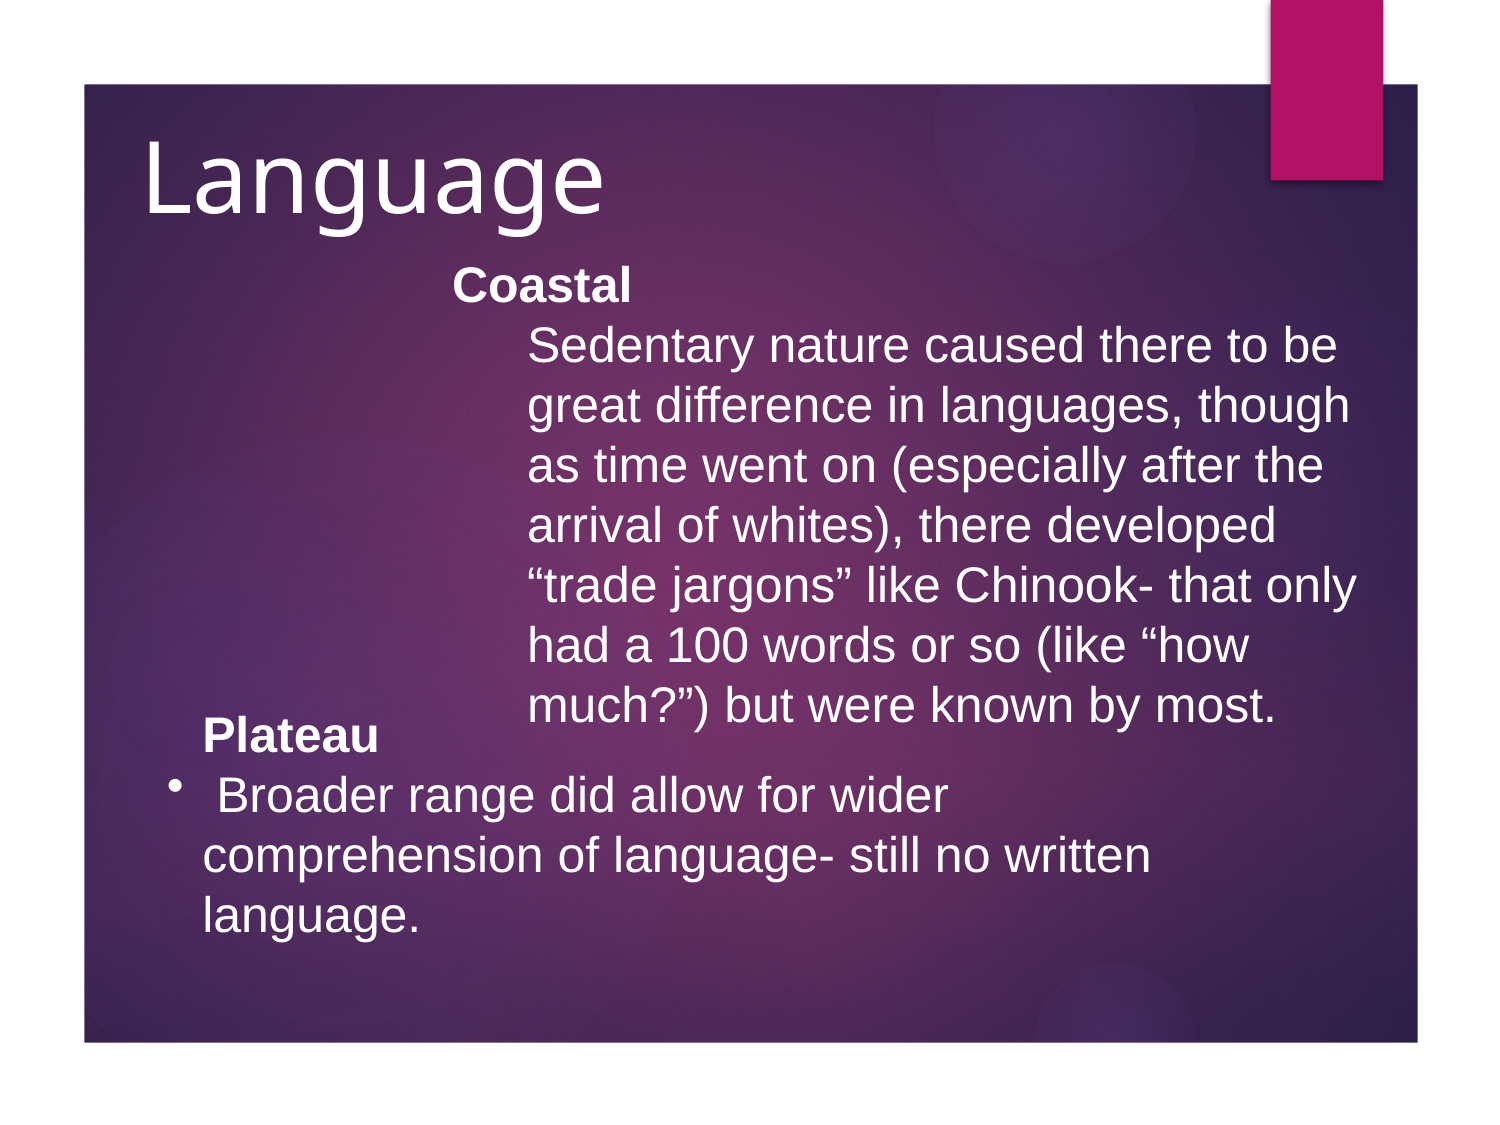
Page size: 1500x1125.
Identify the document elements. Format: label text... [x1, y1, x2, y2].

title Language [125, 99, 1038, 242]
text_box Plateau Broader range did allow for wider comprehension of language- still no written language. [37, 694, 1225, 950]
text_box Coastal Sedentary nature caused there to be great difference in languages, though as time went on (especially after the arrival of whites), there developed “trade jargons” like Chinook- that only had a 100 words or so (like “how much?”) but were known by most. [212, 244, 1400, 740]
